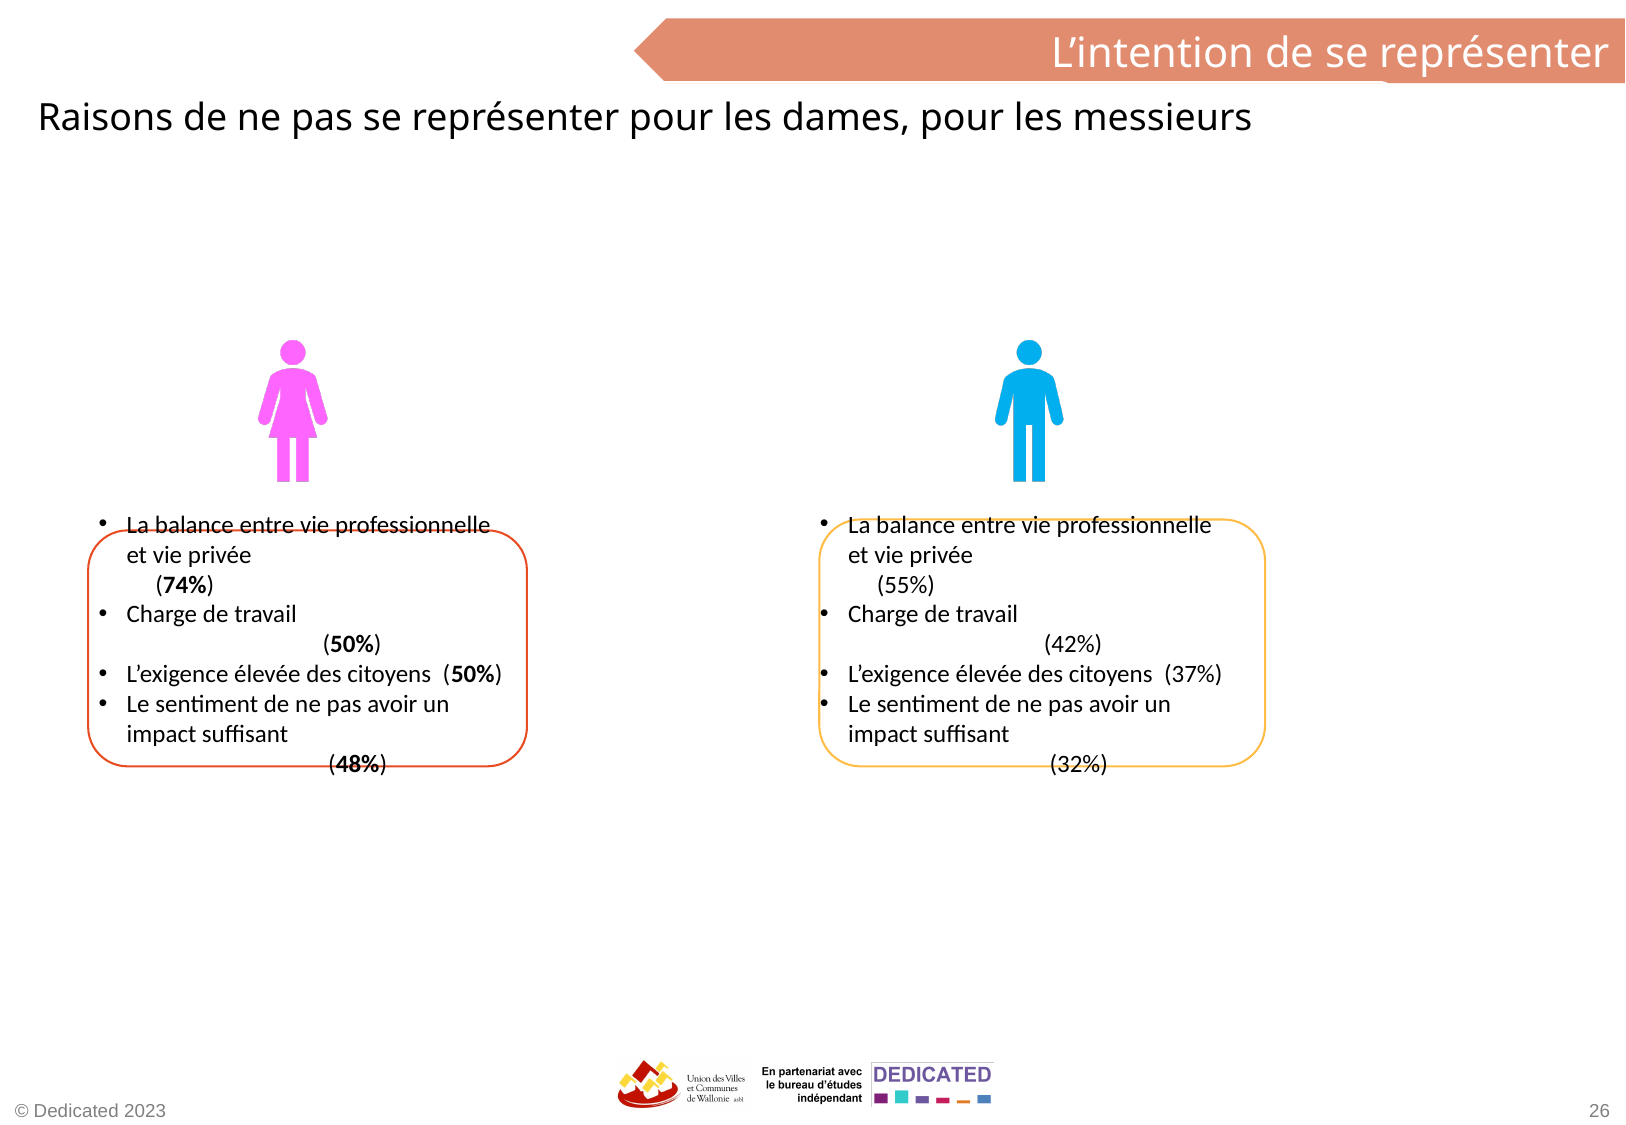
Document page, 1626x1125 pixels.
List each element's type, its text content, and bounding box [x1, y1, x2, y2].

text_box La balance entre vie professionnelle et vie privée (55%) Charge de travail (42%) L’exigence élevée des citoyens (37%) Le sentiment de ne pas avoir un impact suffisant (32%) [792, 519, 1266, 767]
picture [614, 1057, 994, 1111]
picture [217, 335, 368, 486]
text_box L’intention de se représenter [633, 18, 1625, 84]
text_box La balance entre vie professionnelle et vie privée (74%) Charge de travail (50%) L’exigence élevée des citoyens (50%) Le sentiment de ne pas avoir un impact suffisant (48%) [71, 519, 544, 767]
text_box Raisons de ne pas se représenter pour les dames, pour les messieurs [18, 81, 1394, 150]
picture [953, 335, 1104, 486]
